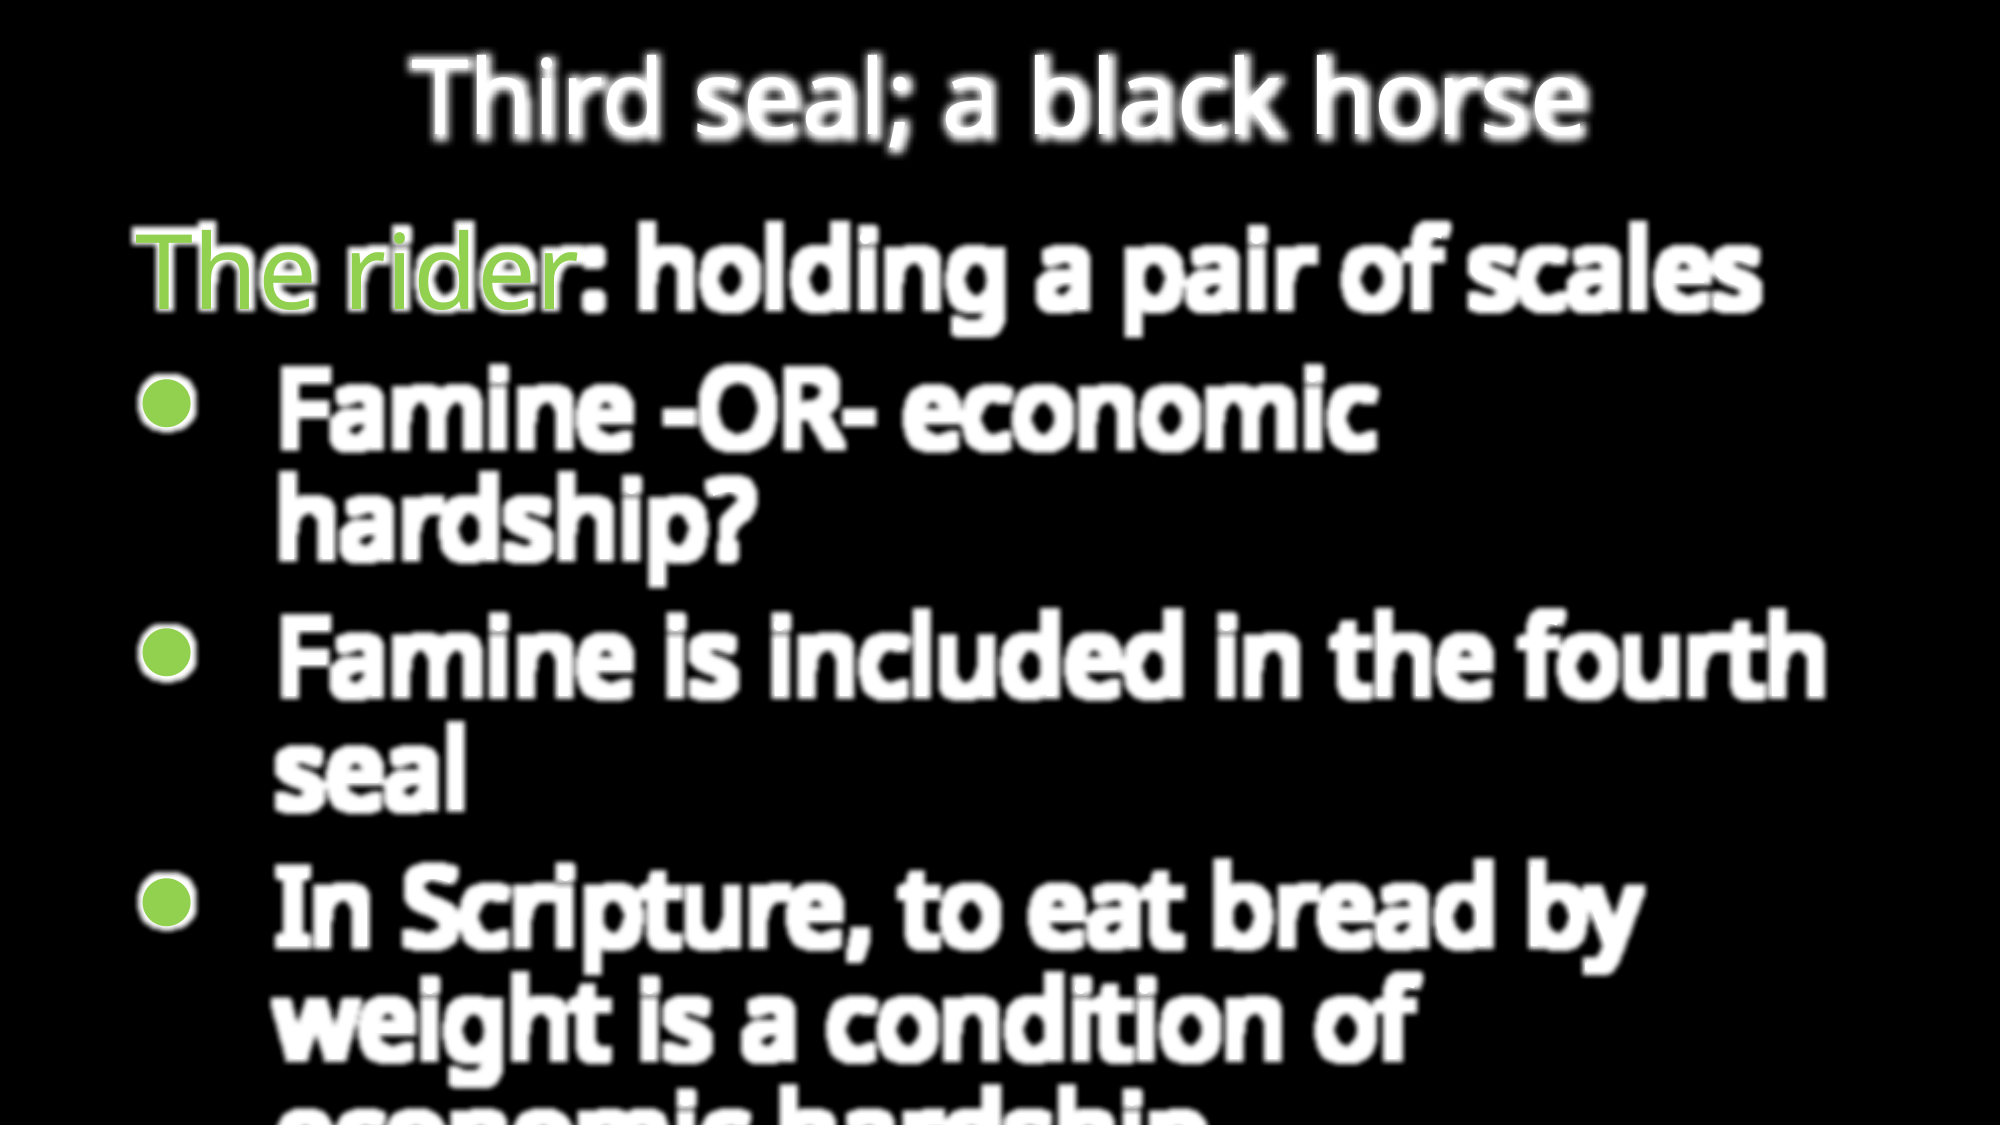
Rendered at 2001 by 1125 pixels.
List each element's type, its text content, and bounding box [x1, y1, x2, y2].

text_box The rider: holding a pair of scales Famine -OR- economic hardship? Famine is included in the fourth seal In Scripture, to eat bread by weight is a condition of economic hardship Another form of persecution [120, 212, 1880, 1065]
text_box Third seal; a black horse [0, 36, 2000, 162]
